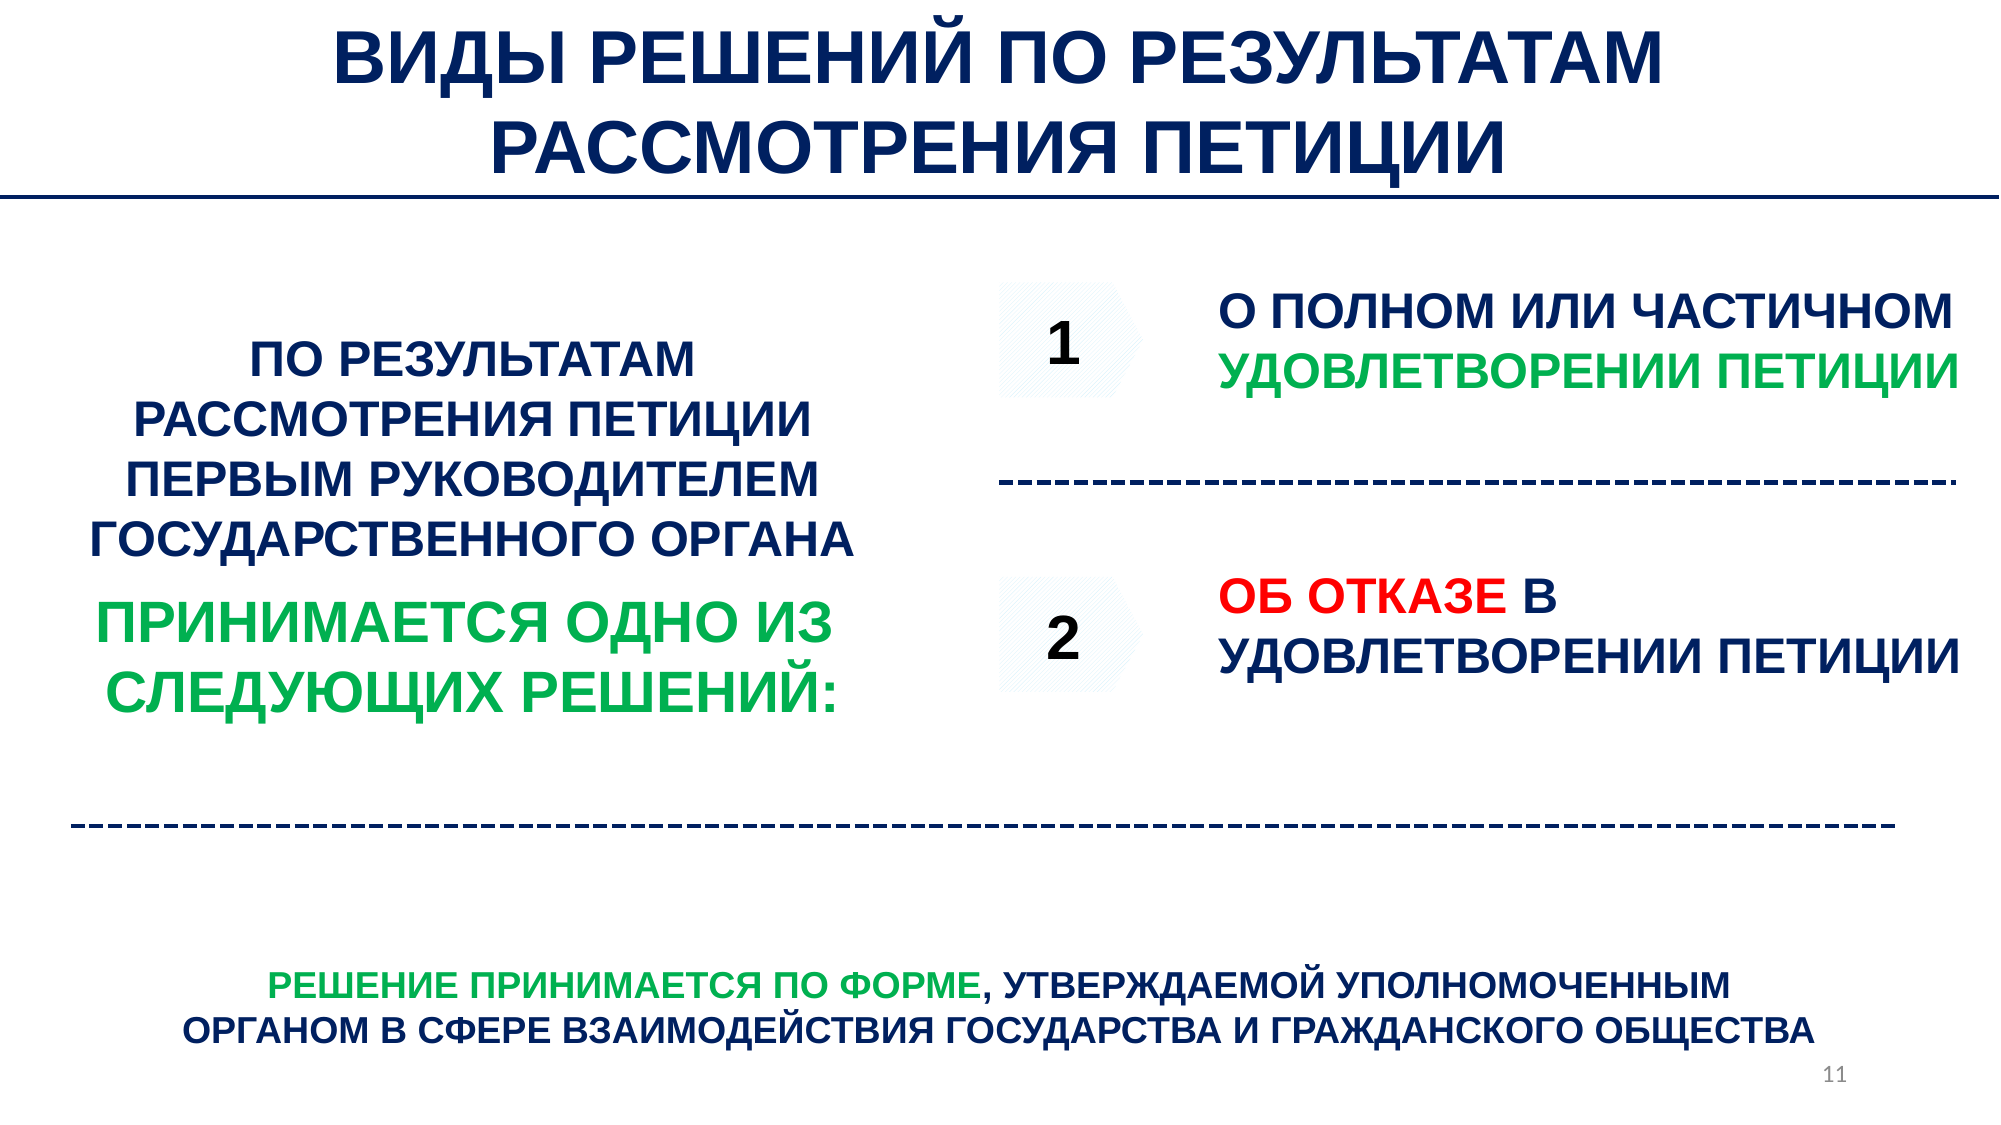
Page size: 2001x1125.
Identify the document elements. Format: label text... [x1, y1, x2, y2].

text_box ВИДЫ РЕШЕНИЙ ПО РЕЗУЛЬТАТАМ РАССМОТРЕНИЯ ПЕТИЦИИ [0, 1, 1999, 195]
text_box 1 [999, 282, 1144, 398]
slide_number 11 [1412, 1042, 1863, 1103]
text_box ОБ ОТКАЗЕ В УДОВЛЕТВОРЕНИИ ПЕТИЦИИ [1203, 556, 1977, 692]
text_box ПО РЕЗУЛЬТАТАМ РАССМОТРЕНИЯ ПЕТИЦИИ ПЕРВЫМ РУКОВОДИТЕЛЕМ ГОСУДАРСТВЕННОГО ОРГАНА [37, 319, 909, 575]
text_box РЕШЕНИЕ ПРИНИМАЕТСЯ ПО ФОРМЕ, УТВЕРЖДАЕМОЙ УПОЛНОМОЧЕННЫМ ОРГАНОМ В СФЕРЕ ВЗАИМОДЕЙСТВИЯ ГОСУДАРСТВА И ГРАЖДАНСКОГО ОБЩЕСТВА [161, 953, 1837, 1059]
text_box О ПОЛНОМ ИЛИ ЧАСТИЧНОМ УДОВЛЕТВОРЕНИИ ПЕТИЦИИ [1203, 271, 1984, 406]
text_box 2 [999, 576, 1144, 692]
text_box ПРИНИМАЕТСЯ ОДНО ИЗ СЛЕДУЮЩИХ РЕШЕНИЙ: [80, 576, 866, 732]
